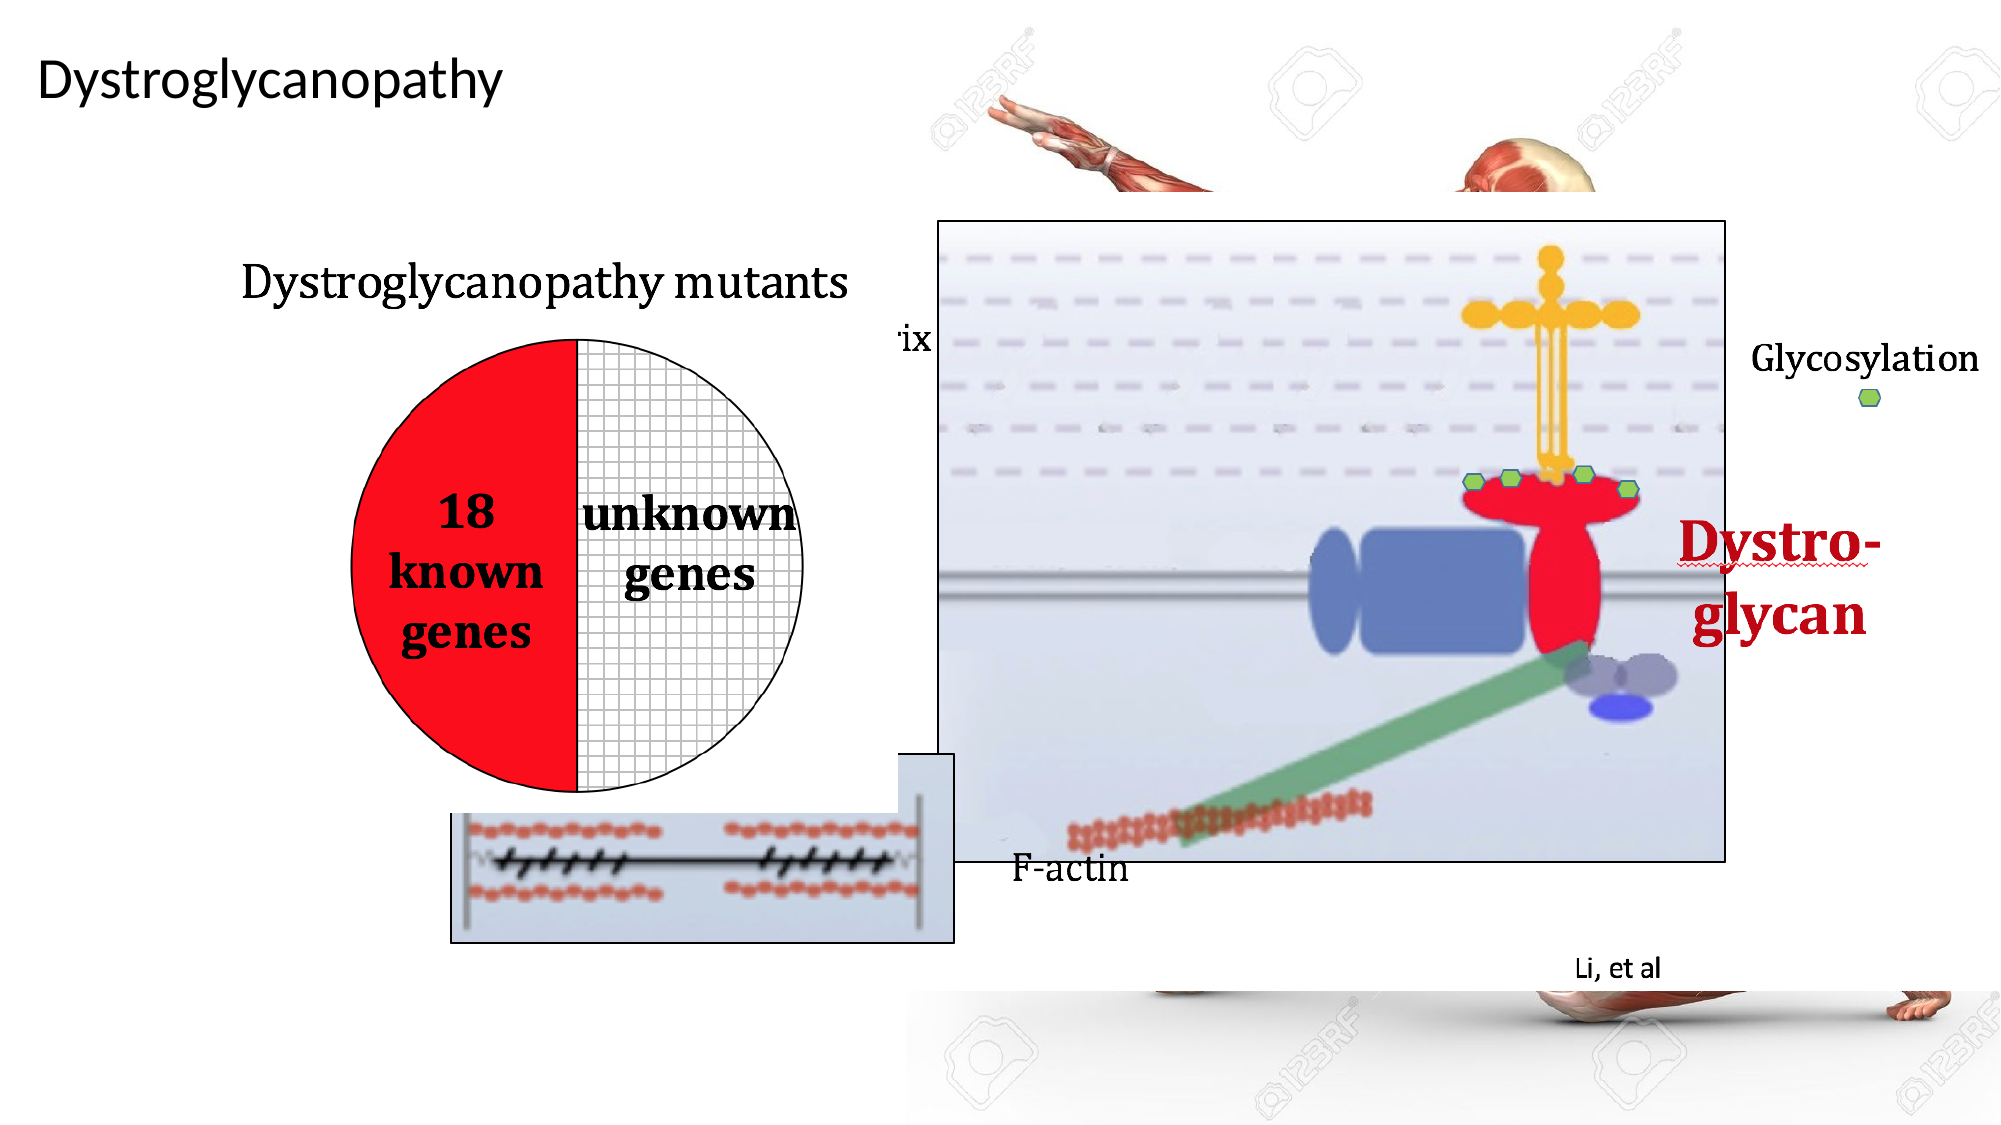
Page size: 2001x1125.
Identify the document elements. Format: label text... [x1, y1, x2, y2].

text_box Dystroglycanopathy [23, 32, 520, 118]
picture [210, 0, 2000, 1125]
